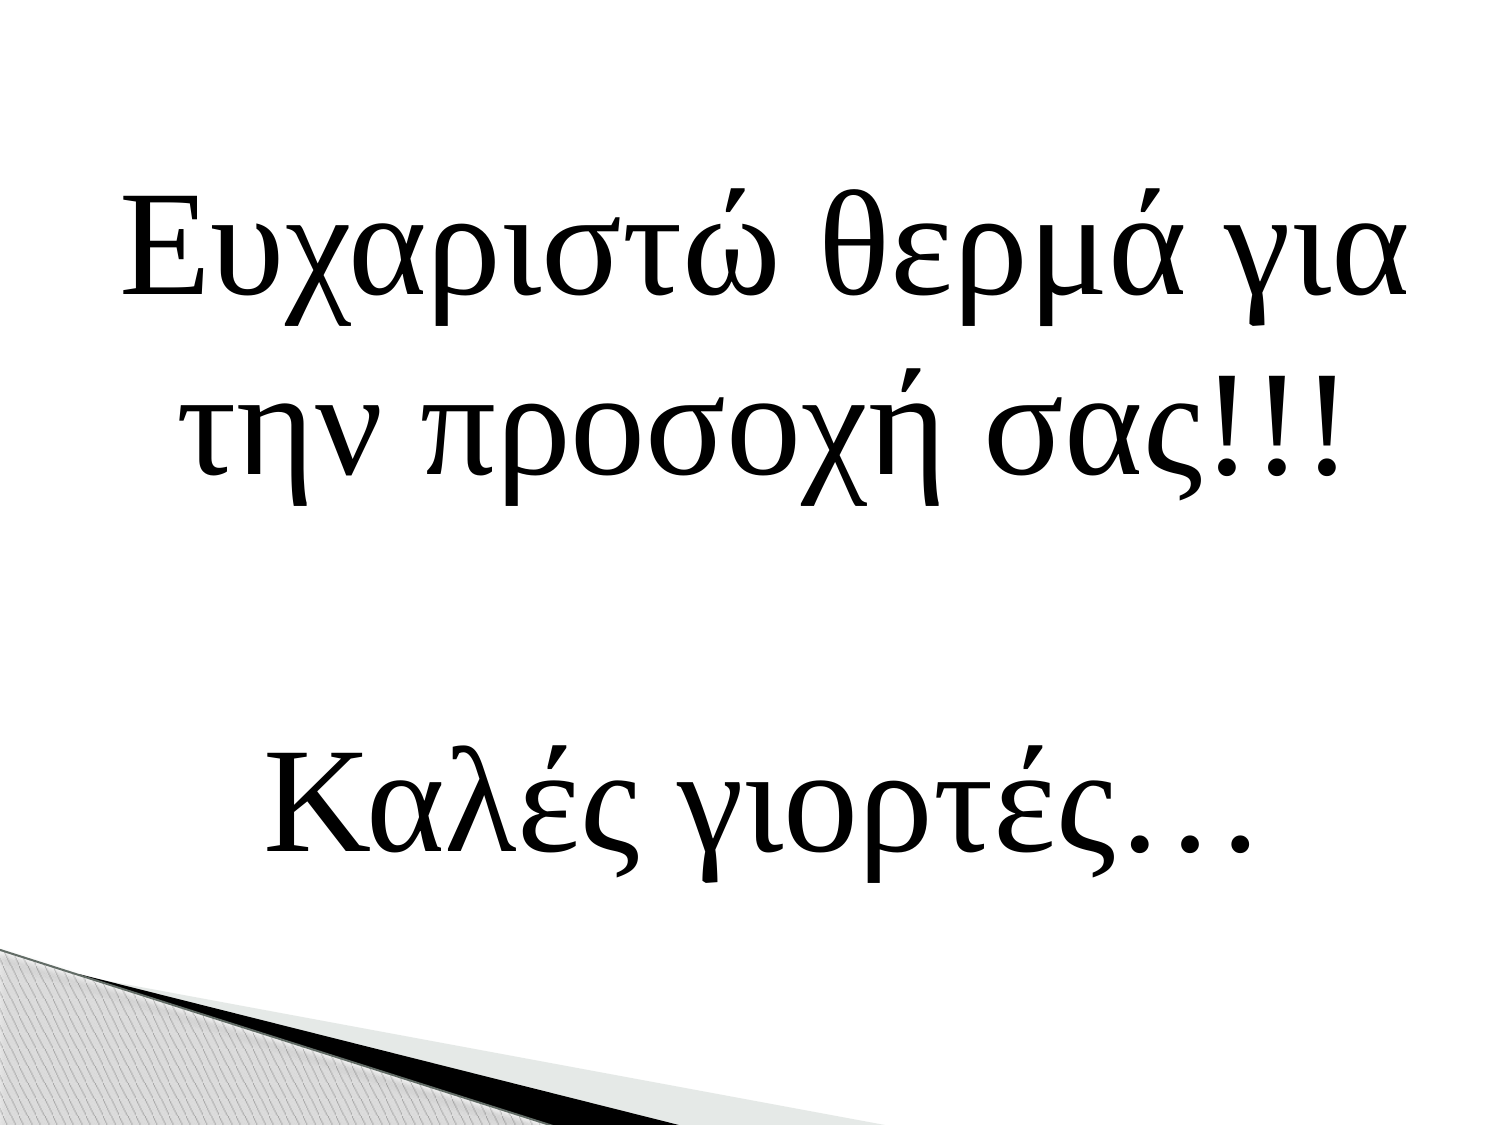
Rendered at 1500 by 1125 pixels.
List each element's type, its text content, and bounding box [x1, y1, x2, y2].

list Ευχαριστώ θερμά για την προσοχή σας!!! Καλές γιορτές… [76, 137, 1436, 917]
